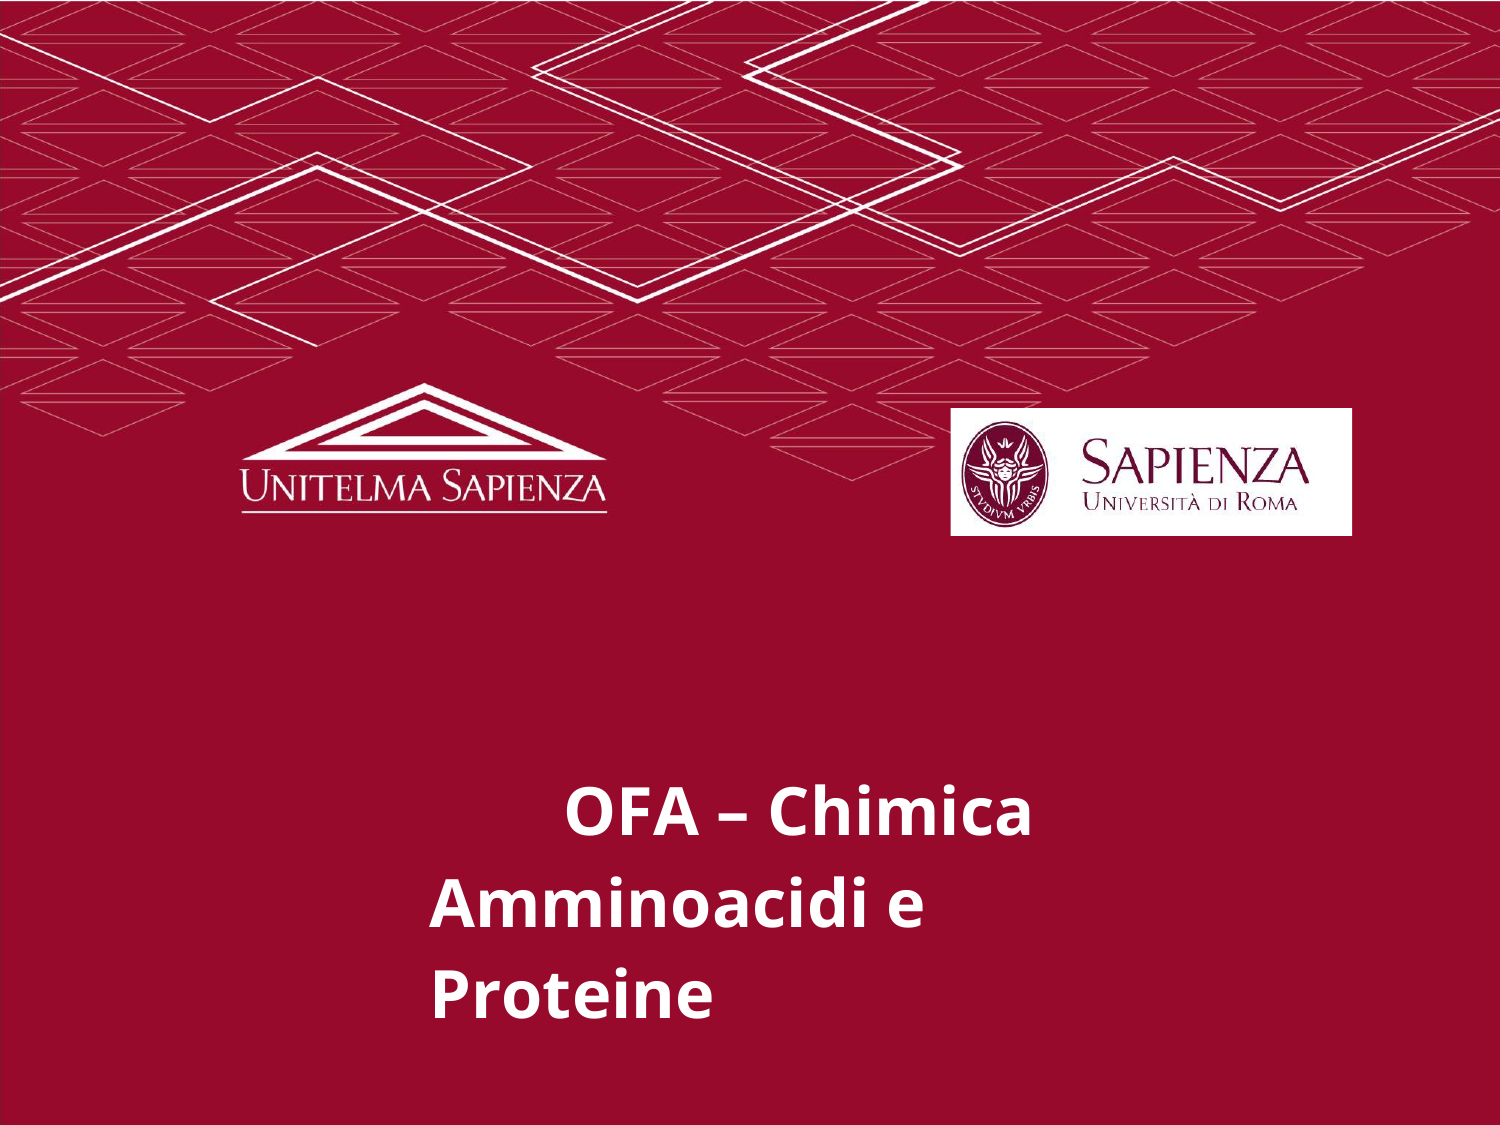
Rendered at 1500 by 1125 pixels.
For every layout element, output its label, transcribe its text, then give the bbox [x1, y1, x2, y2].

text_box [0, 1, 1500, 1125]
text_box OFA – Chimica Amminoacidi e Proteine [427, 758, 1123, 1032]
text_box [950, 408, 1353, 536]
